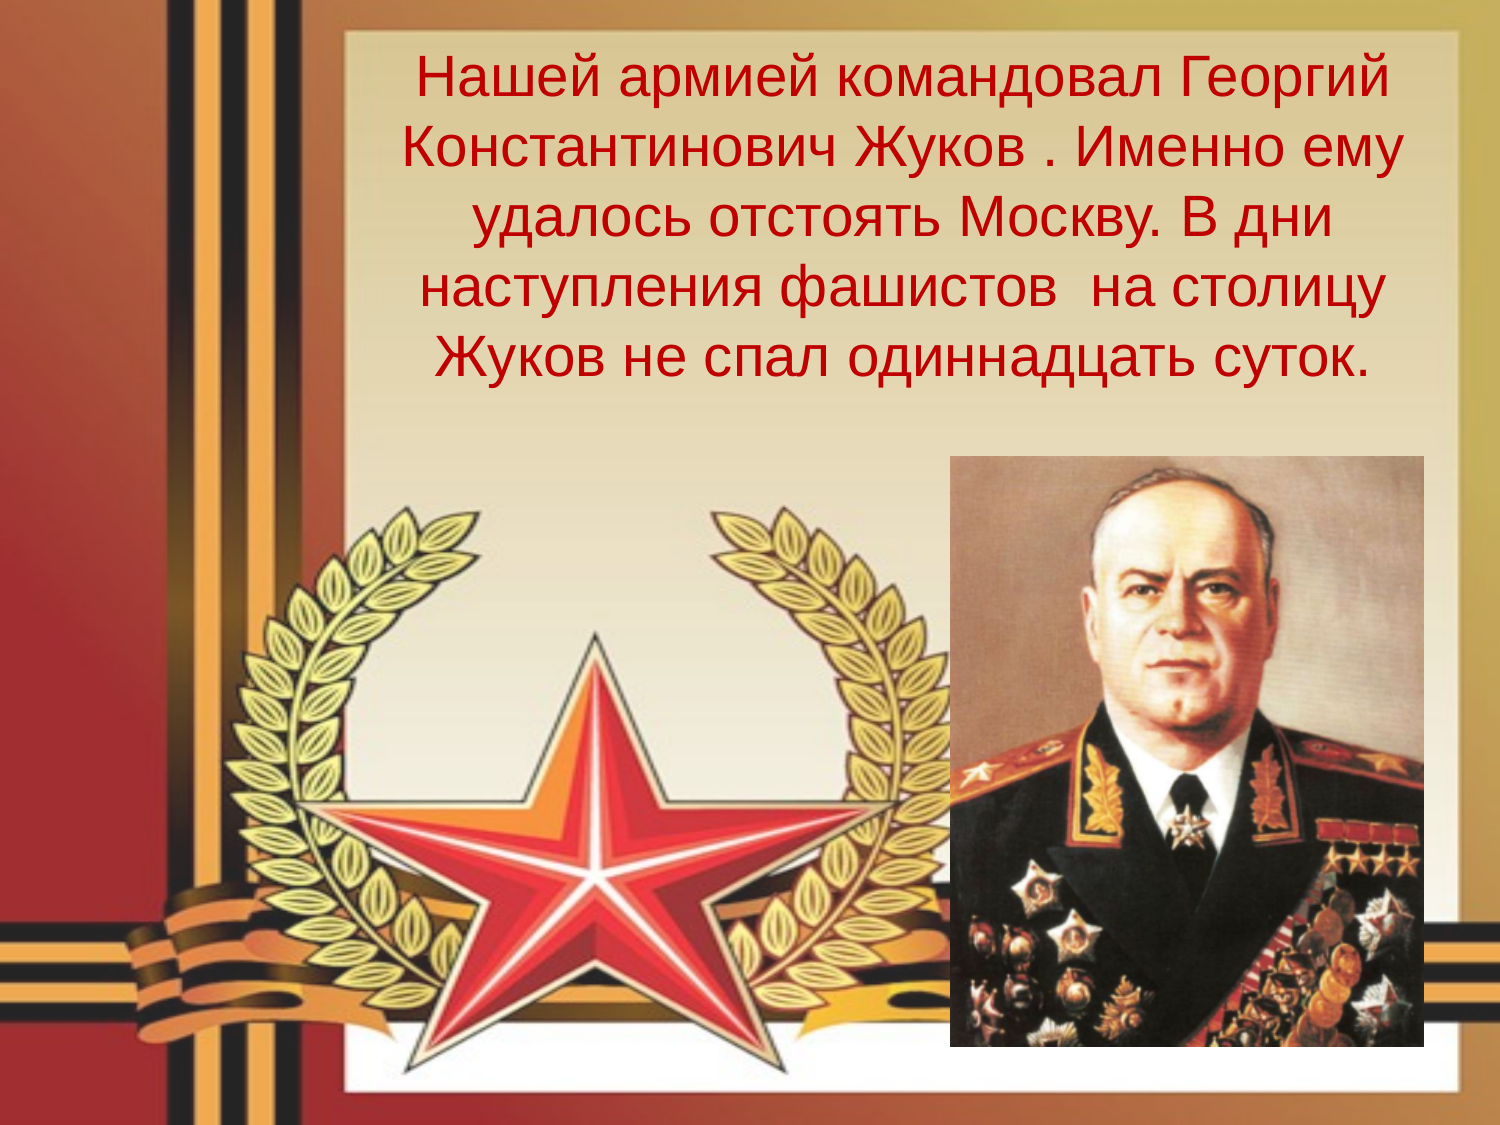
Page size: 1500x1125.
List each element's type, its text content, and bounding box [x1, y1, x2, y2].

picture [950, 455, 1425, 1047]
text_box Нашей армией командовал Георгий Константинович Жуков . Именно ему удалось отстоять Москву. В дни наступления фашистов на столицу Жуков не спал одиннадцать суток. [348, 30, 1459, 396]
